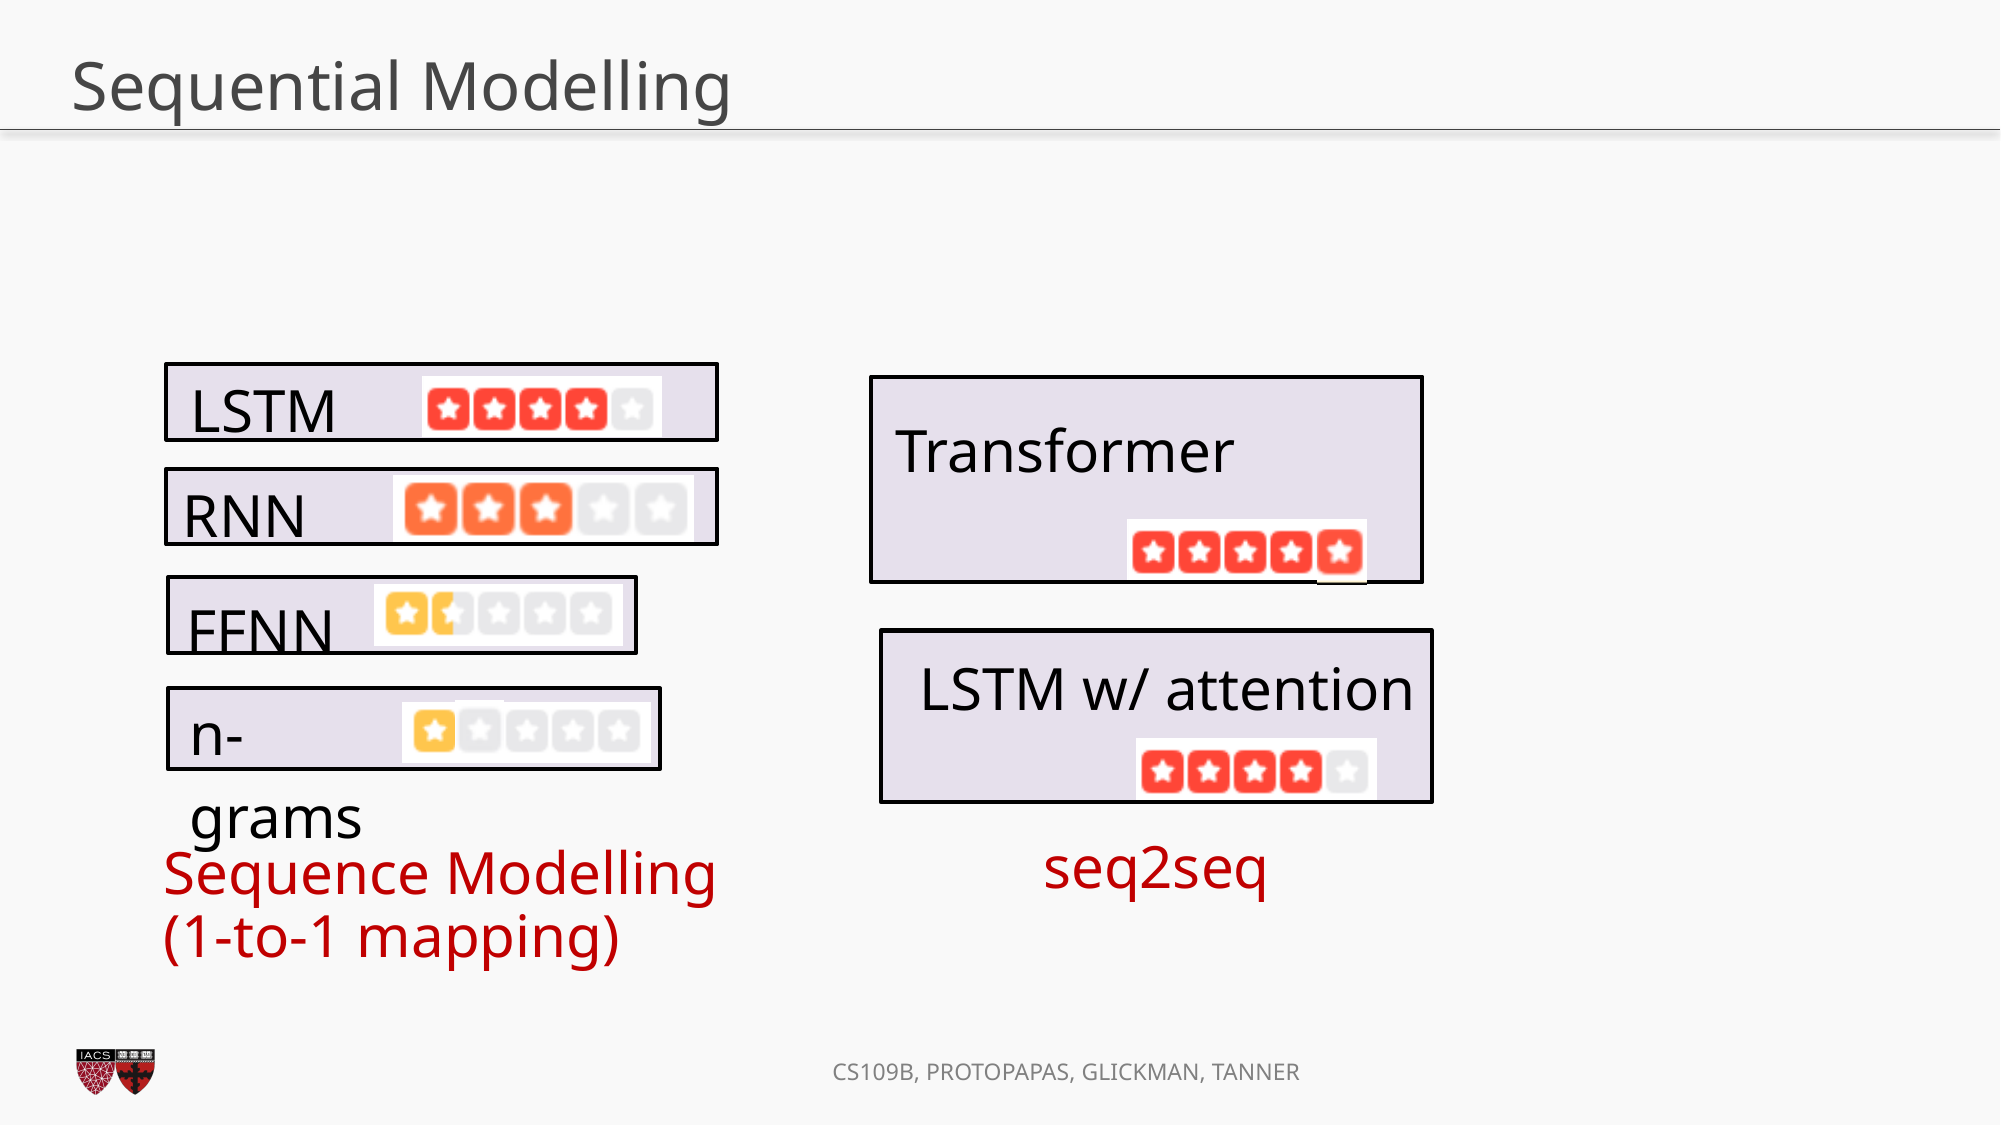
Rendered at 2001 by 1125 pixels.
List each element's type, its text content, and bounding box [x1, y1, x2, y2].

text_box [423, 362, 719, 442]
picture [402, 699, 651, 763]
text_box [879, 628, 1434, 804]
picture [393, 475, 695, 543]
text_box FFNN [171, 572, 557, 689]
text_box [422, 686, 662, 771]
text_box RNN [167, 457, 415, 574]
picture [75, 1049, 155, 1095]
picture [374, 584, 623, 646]
picture [1136, 738, 1377, 800]
text_box [415, 467, 719, 546]
picture [421, 376, 662, 438]
picture [1126, 519, 1367, 585]
text_box LSTM [175, 352, 423, 469]
text_box seq2seq [853, 831, 1459, 1022]
text_box LSTM w/ attention [904, 630, 1432, 762]
text_box [557, 575, 638, 655]
text_box [869, 375, 1424, 584]
text_box [166, 686, 174, 771]
text_box [164, 362, 175, 442]
text_box Sequence Modelling (1-to-1 mapping) [148, 836, 755, 1027]
title Sequential Modelling [56, 36, 872, 135]
text_box Transformer [880, 392, 1394, 509]
text_box [166, 575, 171, 655]
text_box n-grams [174, 689, 422, 792]
